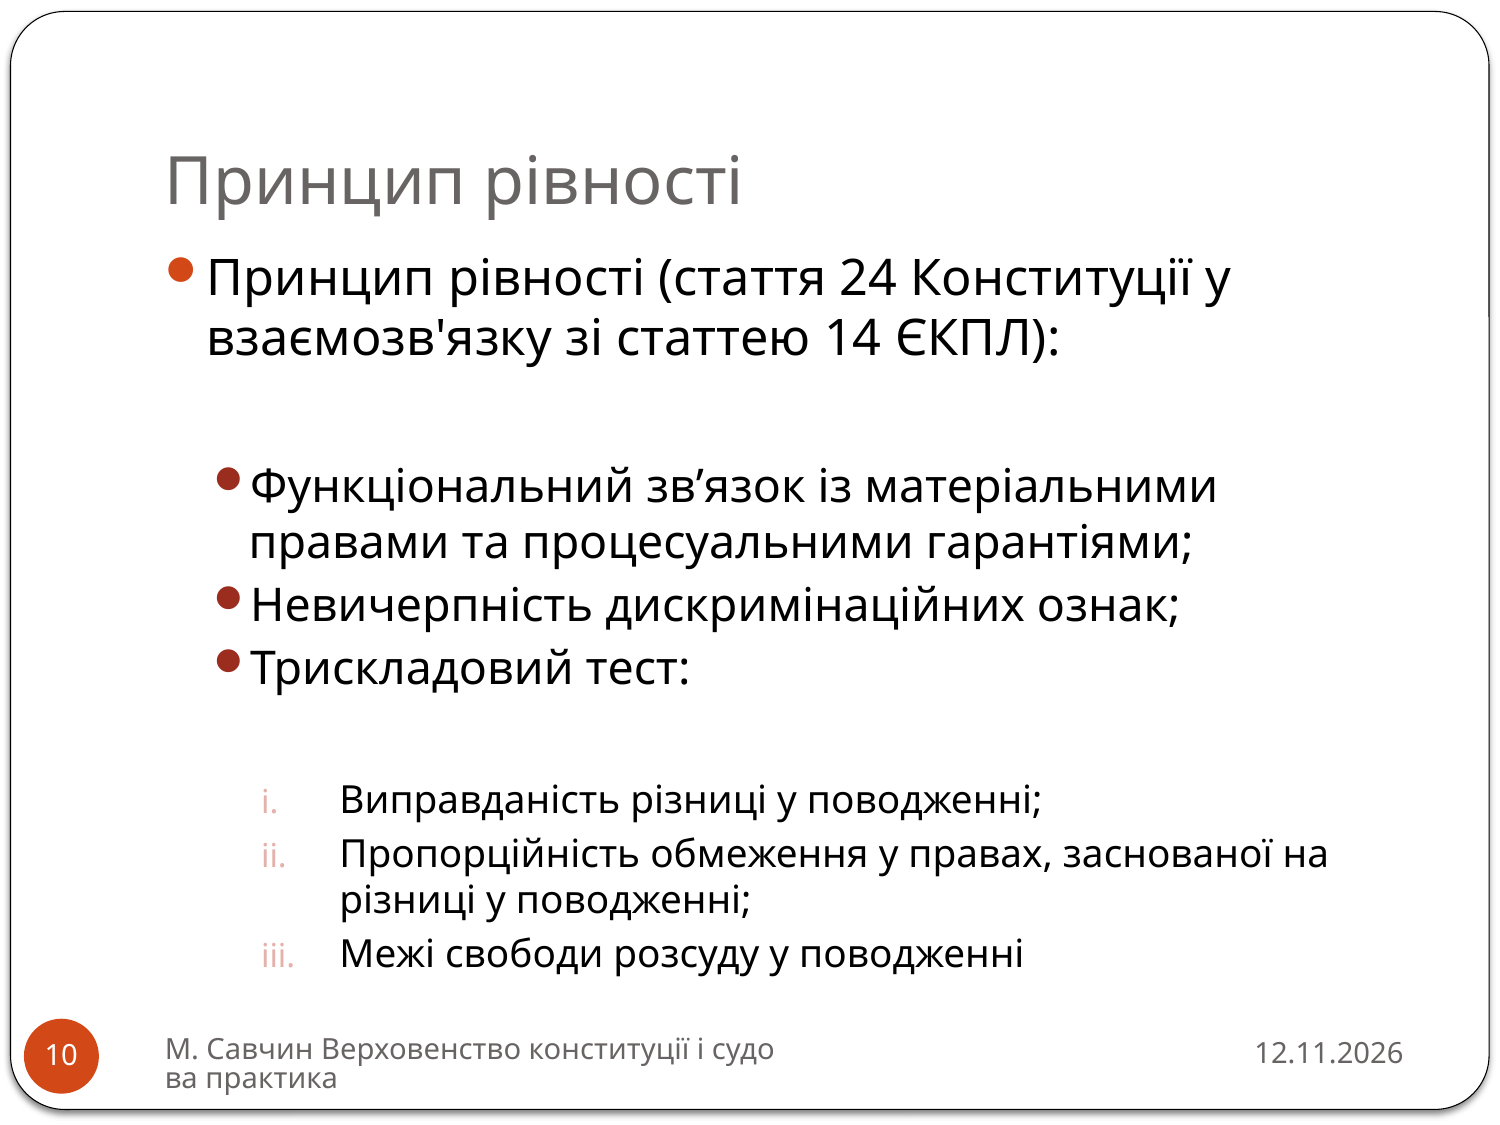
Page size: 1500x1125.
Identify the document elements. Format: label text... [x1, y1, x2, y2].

slide_number 10 [23, 1018, 99, 1094]
title Принцип рівності [150, 45, 1425, 233]
footer М. Савчин Верховенство конституції і судова практика [150, 1012, 800, 1088]
list Принцип рівності (стаття 24 Конституції у взаємозв'язку зі статтею 14 ЄКПЛ): Функціональний зв’язок із матеріальними правами та процесуальними гарантіями; Невичерпність дискримінаційних ознак; Трискладовий тест: Виправданість різниці у поводженні; Пропорційність обмеження у правах, заснованої на різниці у поводженні; Межі свободи розсуду у поводженні [150, 237, 1425, 988]
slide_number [1012, 1015, 1419, 1094]
